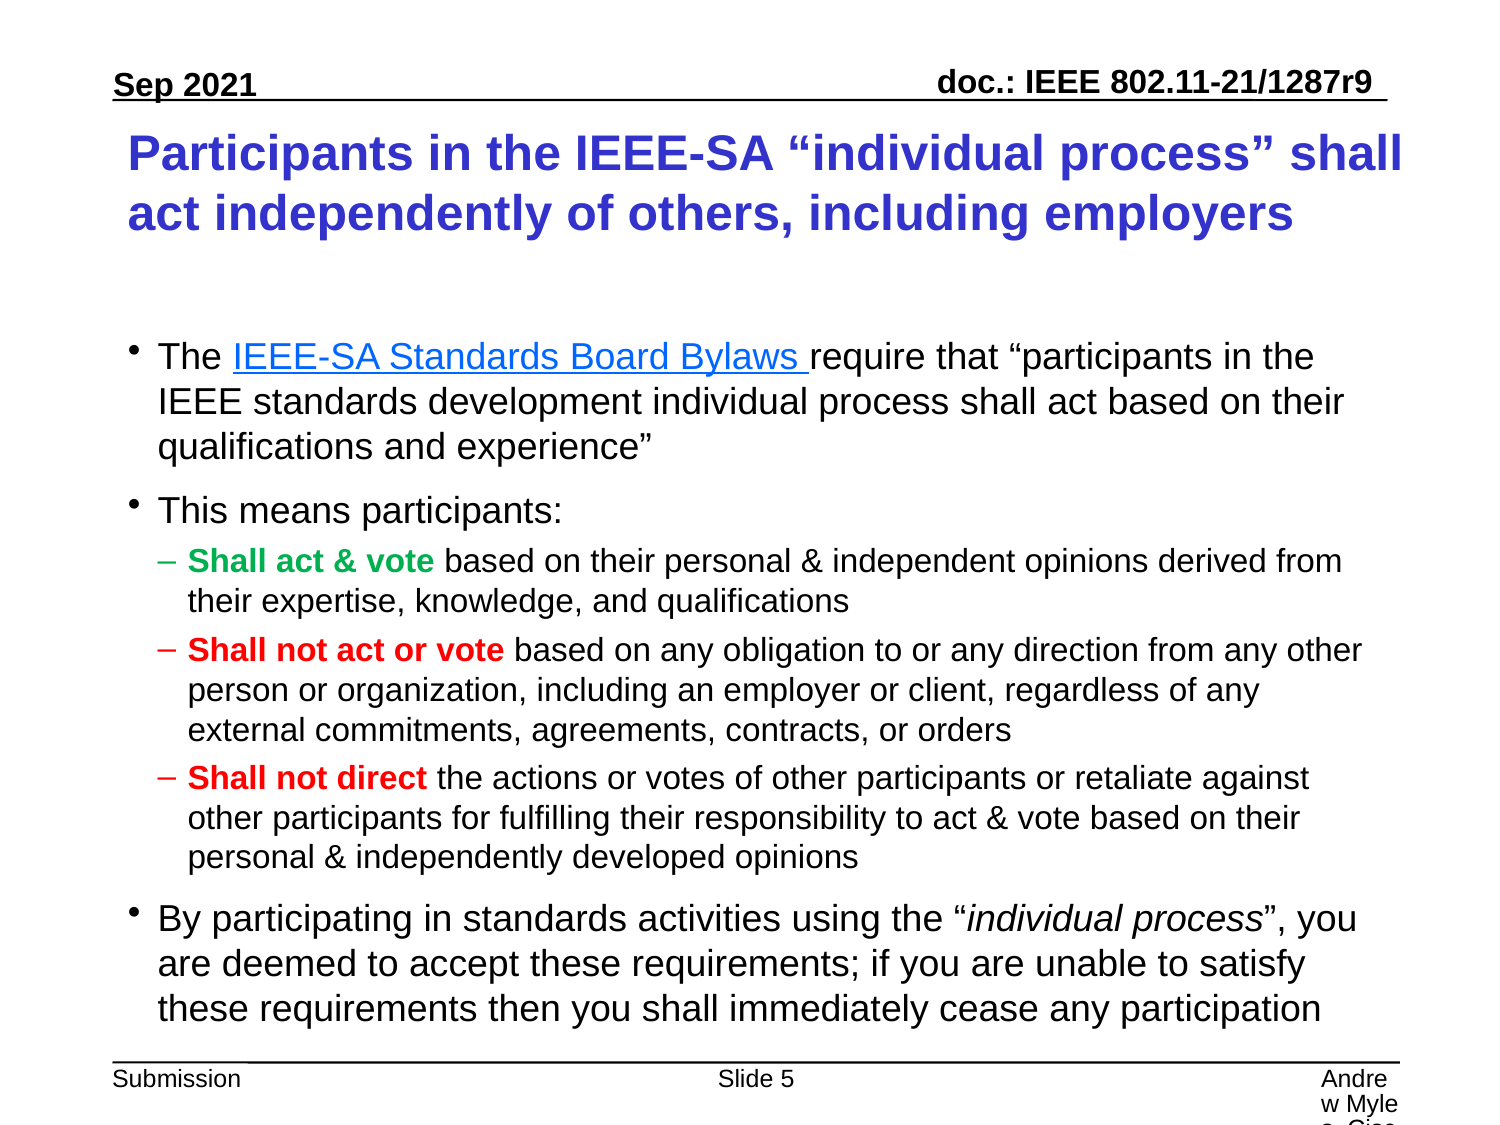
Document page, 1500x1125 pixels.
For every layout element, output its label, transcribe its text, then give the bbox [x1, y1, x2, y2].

title Participants in the IEEE-SA “individual process” shall act independently of others, including employers [112, 112, 1450, 288]
list The IEEE-SA Standards Board Bylaws require that “participants in the IEEE standards development individual process shall act based on their qualifications and experience” This means participants: Shall act & vote based on their personal & independent opinions derived from their expertise, knowledge, and qualifications Shall not act or vote based on any obligation to or any direction from any other person or organization, including an employer or client, regardless of any external commitments, agreements, contracts, or orders Shall not direct the actions or votes of other participants or retaliate against other participants for fulfilling their responsibility to act & vote based on their personal & independently developed opinions By participating in standards activities using the “individual process”, you are deemed to accept these requirements; if you are unable to satisfy these requirements then you shall immediately cease any participation [112, 324, 1388, 1000]
slide_number Slide 5 [709, 1061, 803, 1093]
footer Andrew Myles, Cisco [1320, 1061, 1402, 1093]
